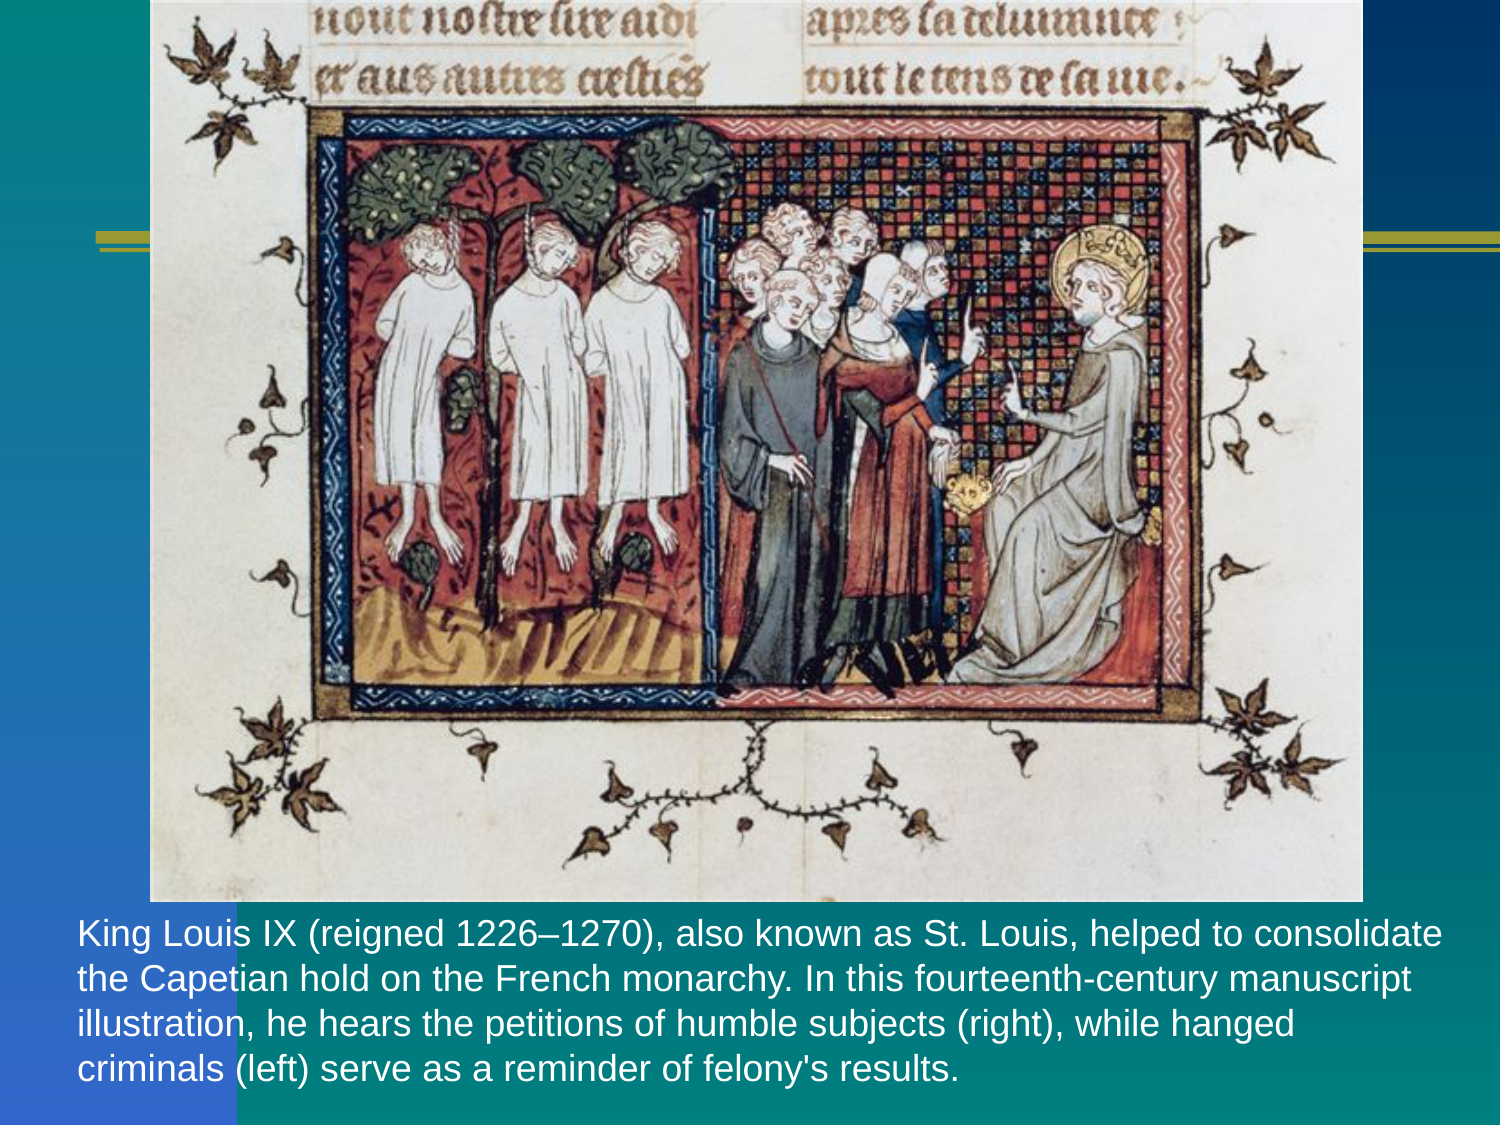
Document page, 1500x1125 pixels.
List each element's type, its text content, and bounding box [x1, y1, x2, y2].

text_box King Louis IX (reigned 1226–1270), also known as St. Louis, helped to consolidate the Capetian hold on the French monarchy. In this fourteenth-century manuscript illustration, he hears the petitions of humble subjects (right), while hanged criminals (left) serve as a reminder of felony's results. [62, 901, 1460, 1096]
picture [149, 0, 1363, 902]
